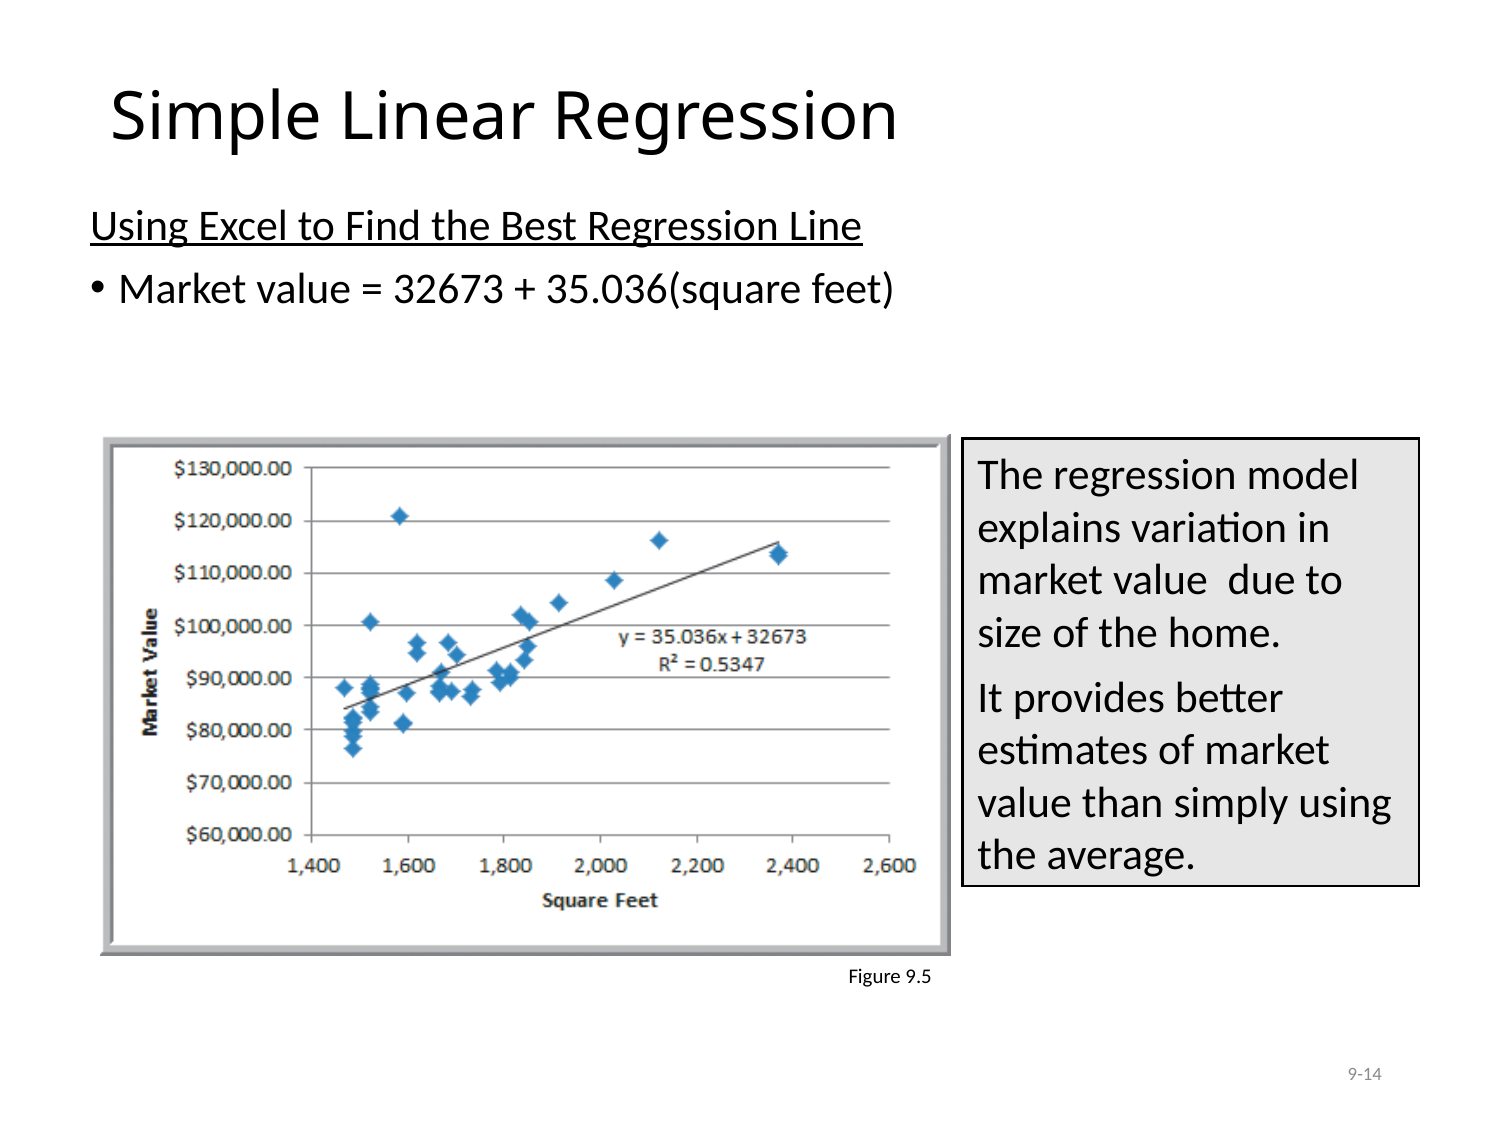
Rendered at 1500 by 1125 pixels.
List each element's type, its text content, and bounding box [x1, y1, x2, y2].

picture [100, 434, 951, 956]
title Simple Linear Regression [95, 0, 1415, 195]
text_box Figure 9.5 [833, 956, 947, 995]
slide_number 9-14 [1059, 1042, 1397, 1103]
text_box The regression model explains variation in market value due to size of the home. It provides better estimates of market value than simply using the average. [962, 438, 1420, 886]
list Using Excel to Find the Best Regression Line Market value = 32673 + 35.036(square feet) [75, 195, 1425, 938]
